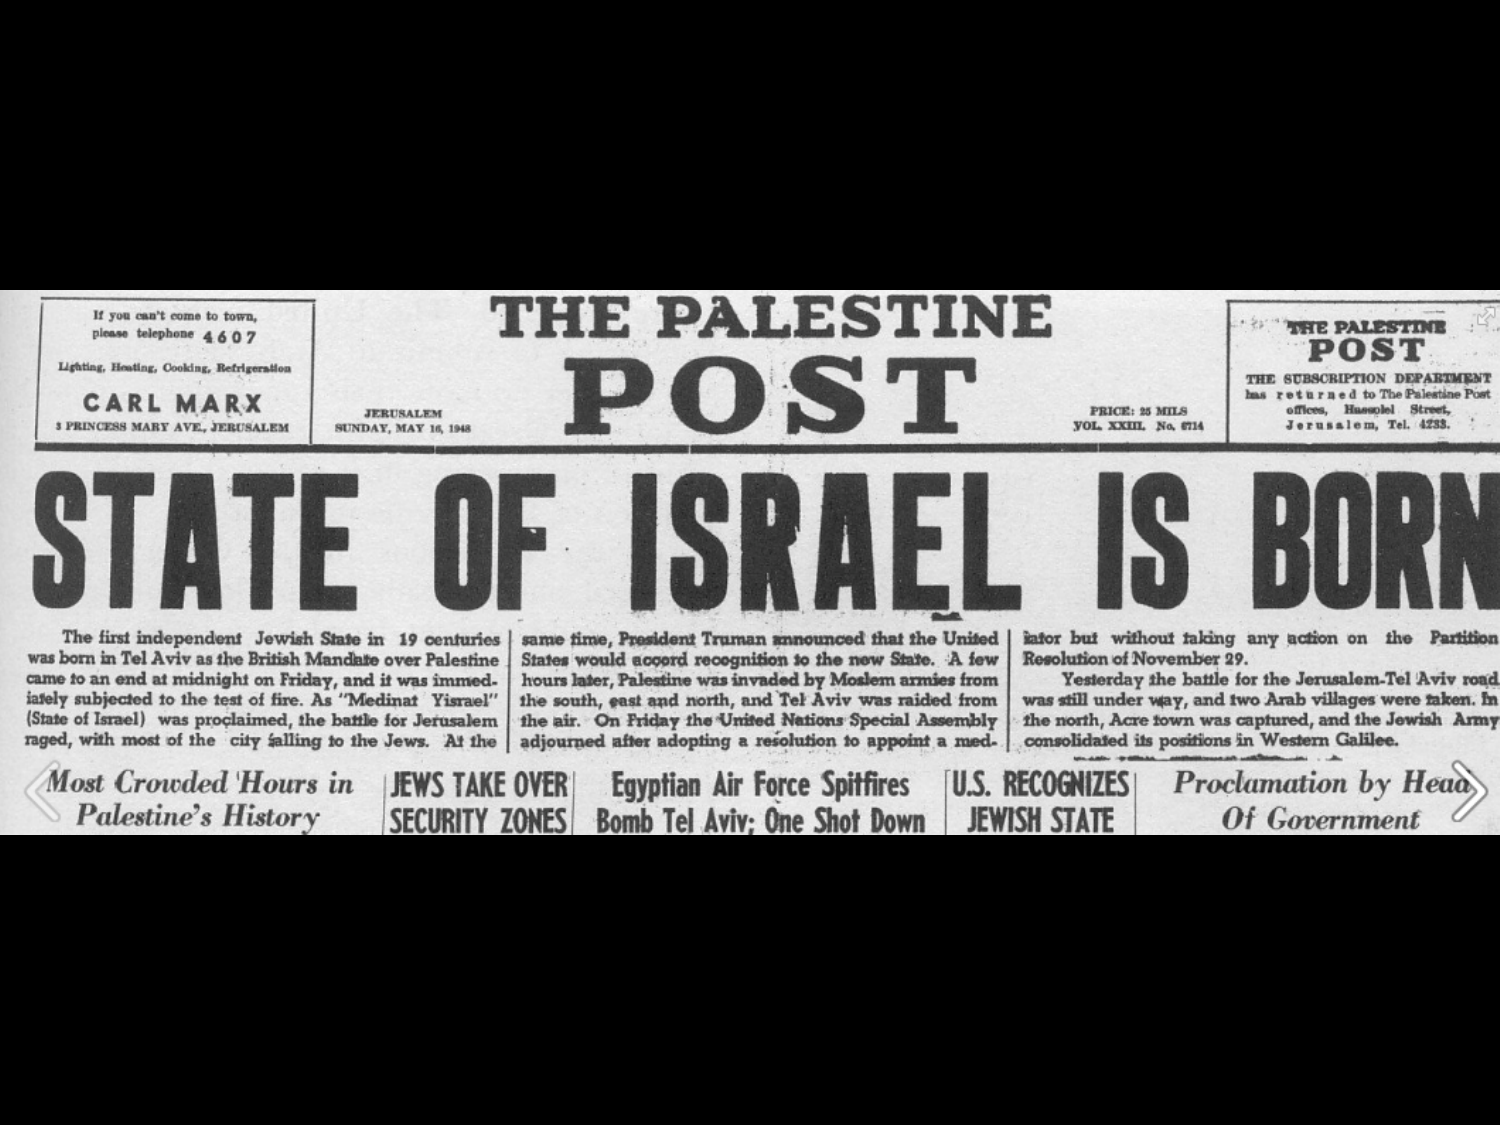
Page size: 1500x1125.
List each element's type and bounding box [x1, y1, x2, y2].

picture [0, 290, 1500, 835]
